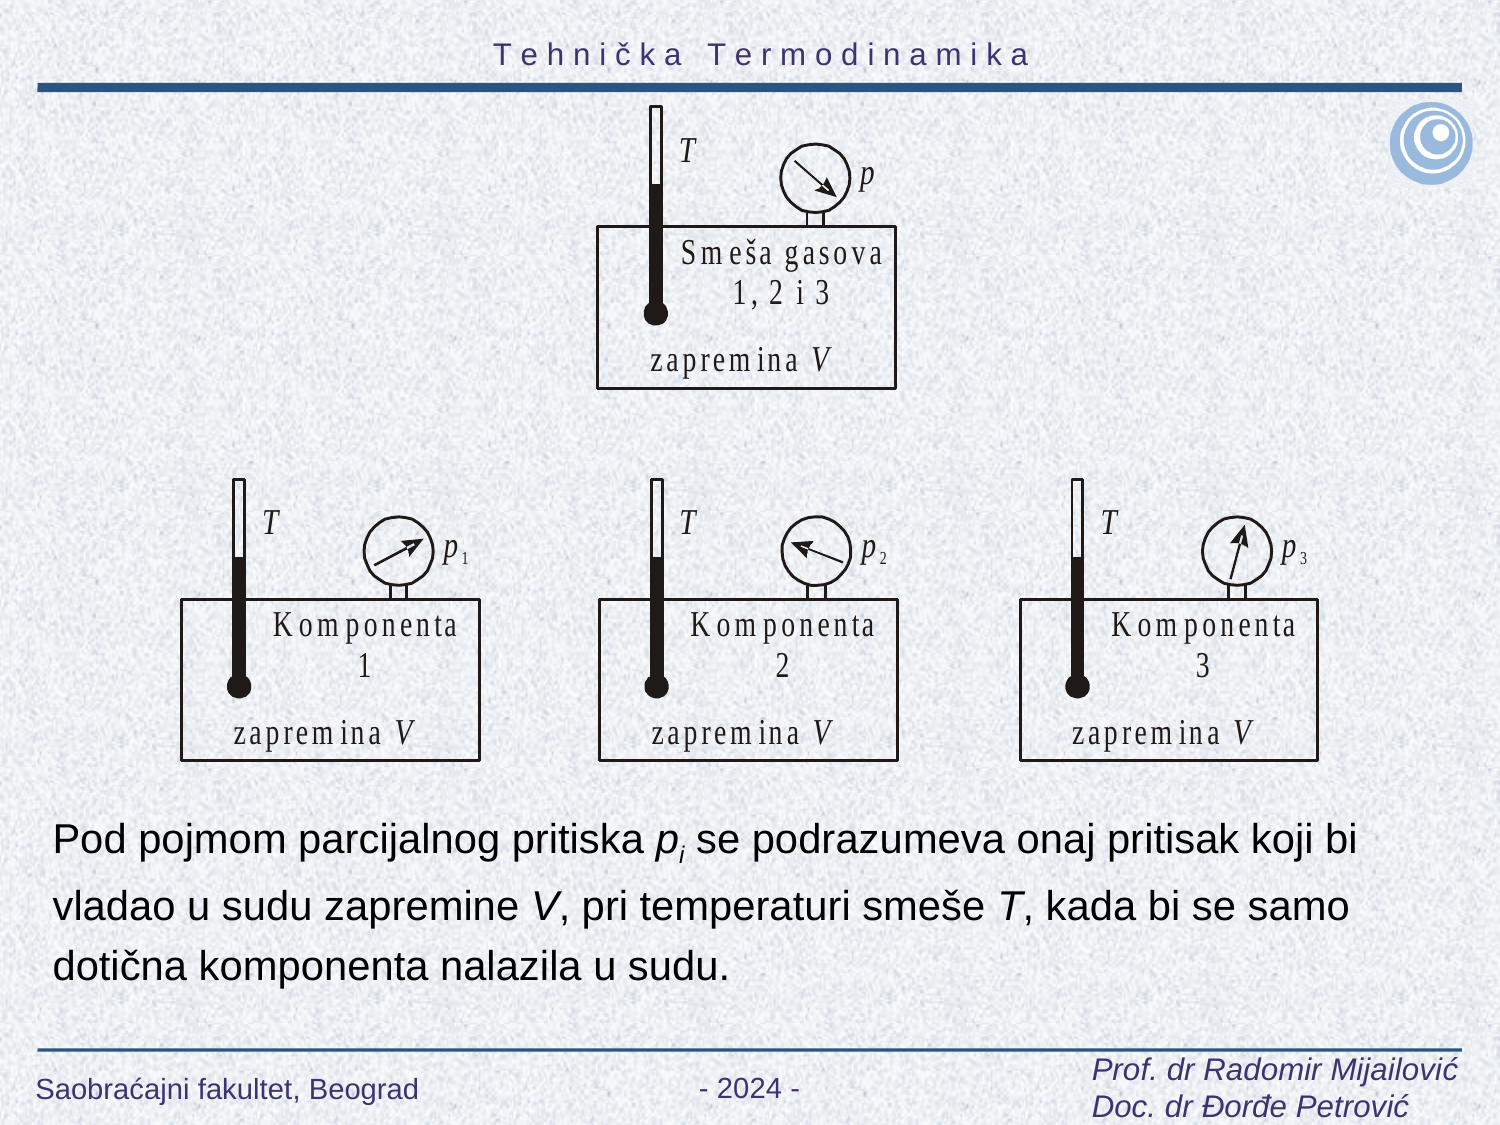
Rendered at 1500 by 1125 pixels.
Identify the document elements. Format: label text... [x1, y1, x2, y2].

text_box Pod pojmom parcijalnog pritiska pi se podrazumeva onaj pritisak koji bi vladao u sudu zapremine V, pri temperaturi smeše T, kada bi se samo dotična komponenta nalazila u sudu. [37, 792, 1435, 996]
picture [176, 101, 1323, 767]
picture [1387, 99, 1473, 188]
